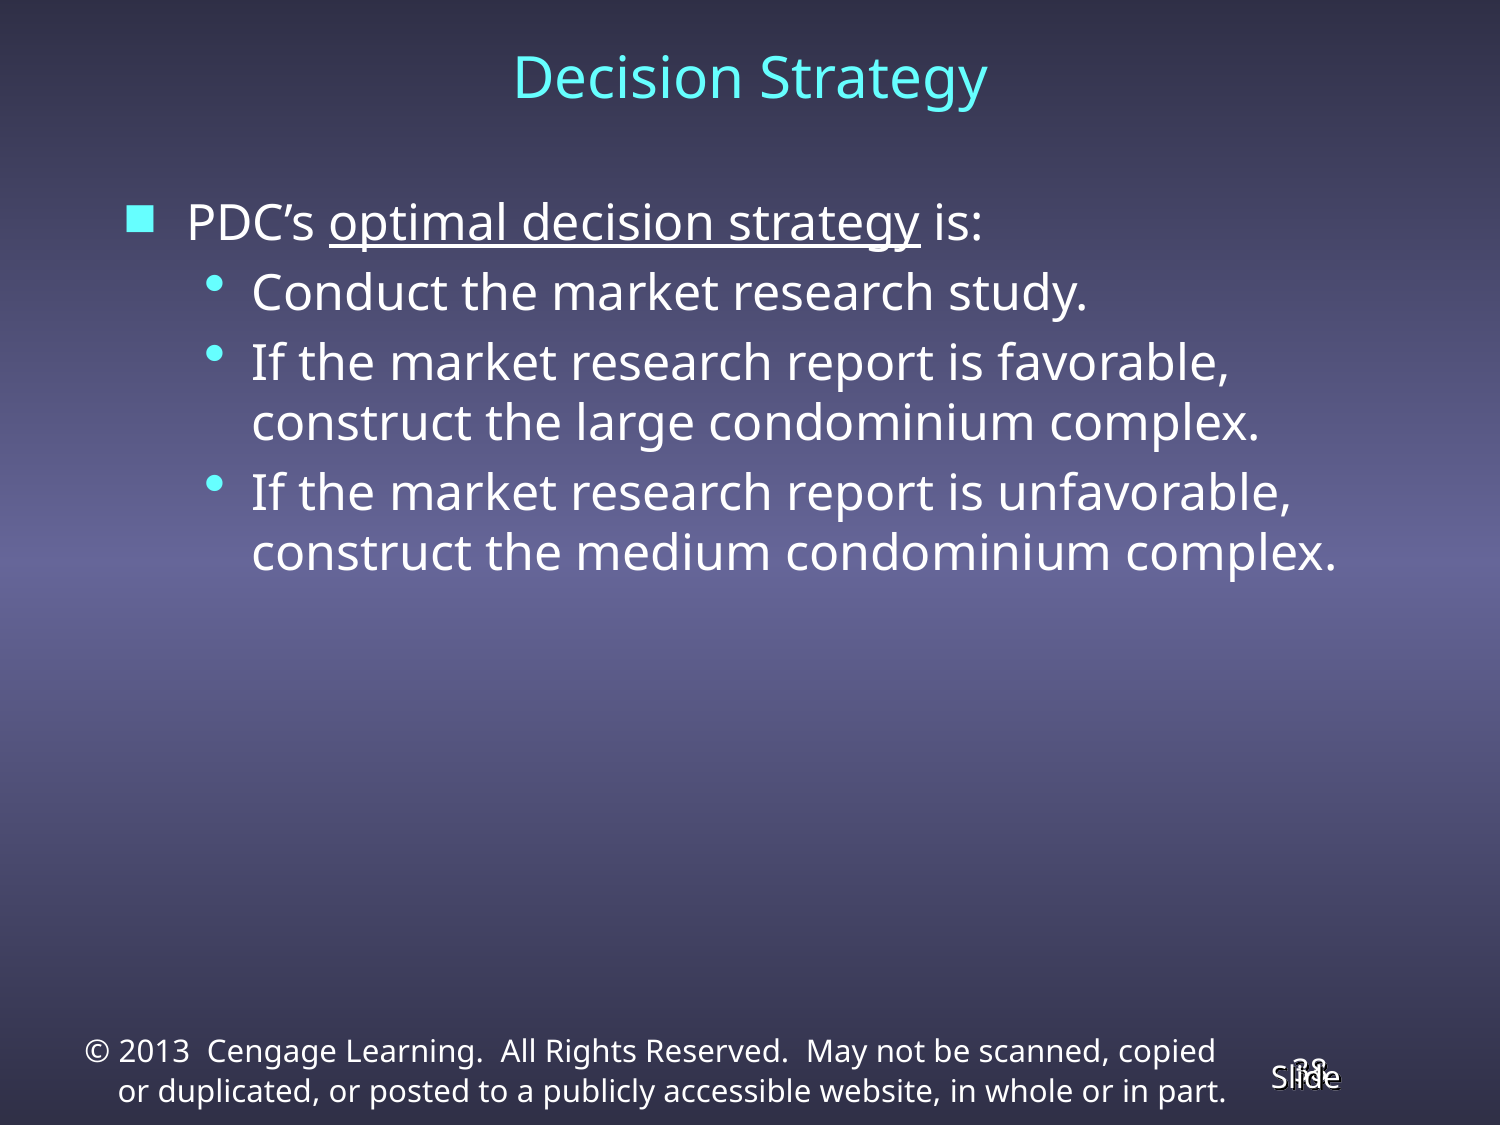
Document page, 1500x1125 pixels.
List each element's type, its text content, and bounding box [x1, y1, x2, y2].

text_box Decision Strategy [112, 8, 1388, 143]
text_box PDC’s optimal decision strategy is: Conduct the market research study. If the market research report is favorable, construct the large condominium complex. If the market research report is unfavorable, construct the medium condominium complex. [114, 183, 1451, 620]
